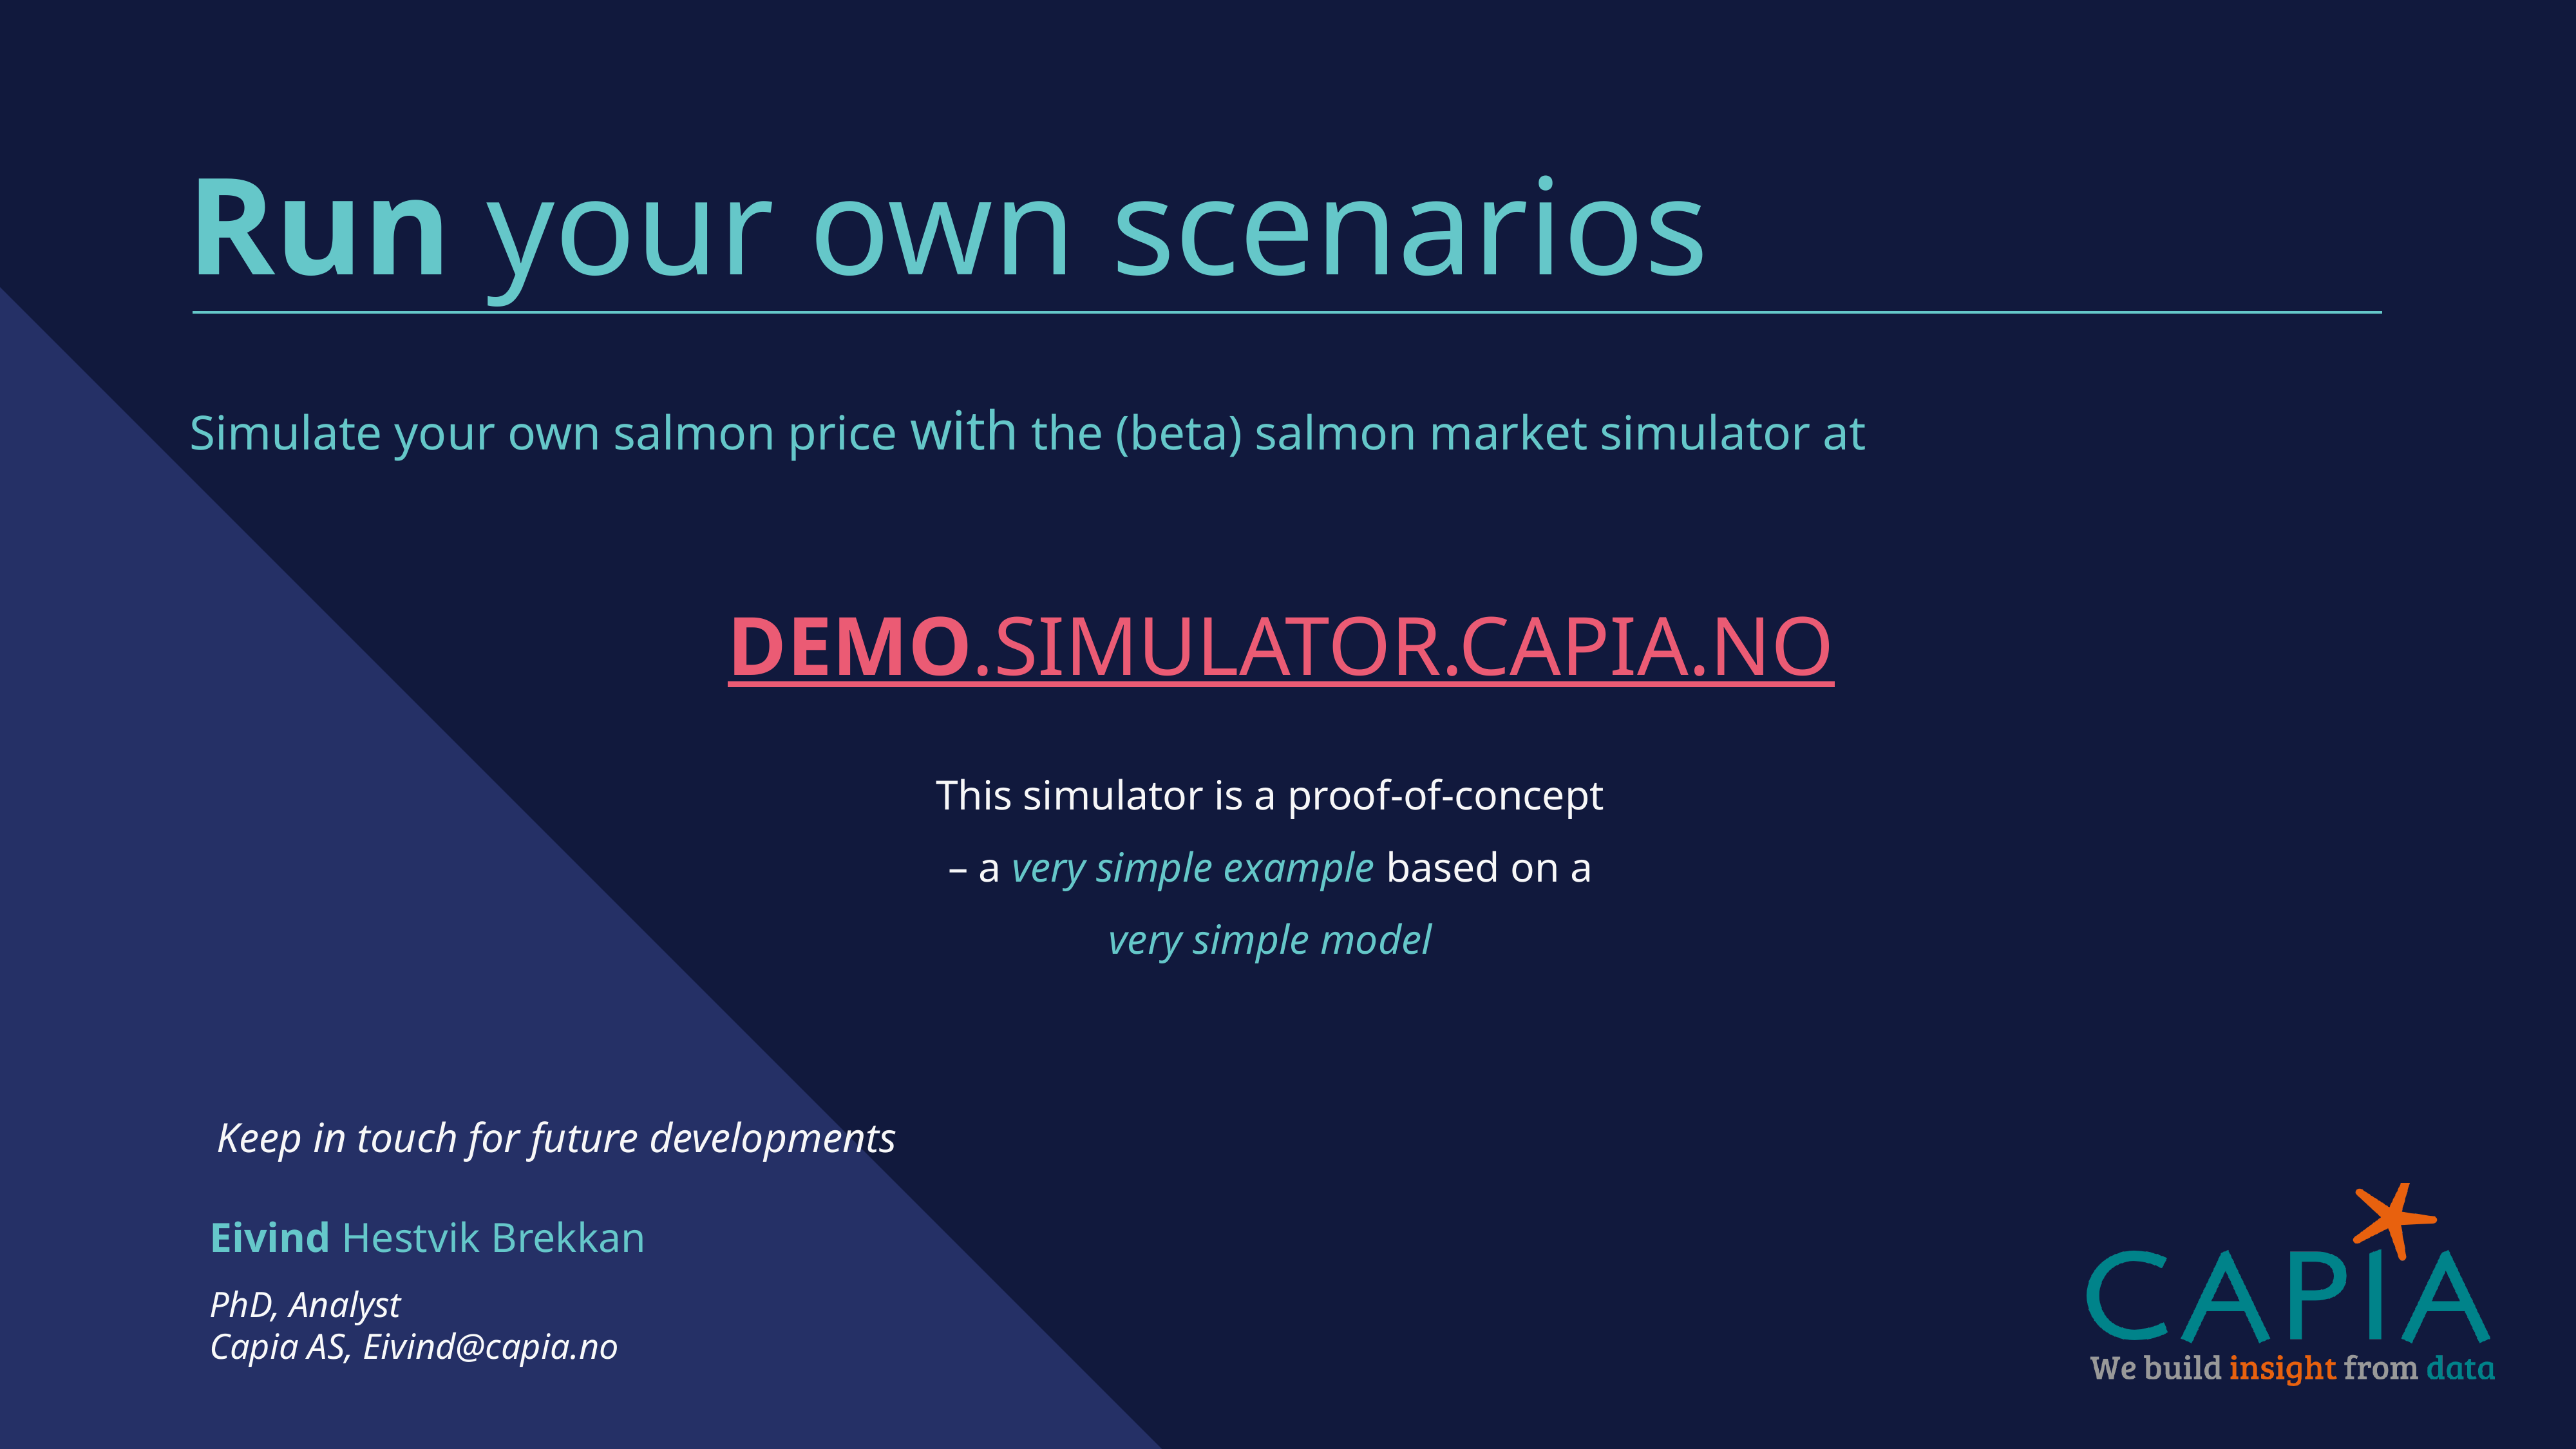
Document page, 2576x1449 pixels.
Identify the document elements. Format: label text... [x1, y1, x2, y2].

title Run your own scenarios [177, 129, 2382, 313]
text_box This simulator is a proof-of-concept – a very simple example based on a very simple model [922, 792, 1619, 1066]
text_box Keep in touch for future developments [135, 1107, 907, 1166]
picture [2086, 1182, 2496, 1387]
text_box Simulate your own salmon price with the (beta) salmon market simulator at DEMO.SIMULATOR.CAPIA.NO [180, 359, 2382, 695]
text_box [204, 1208, 728, 1385]
